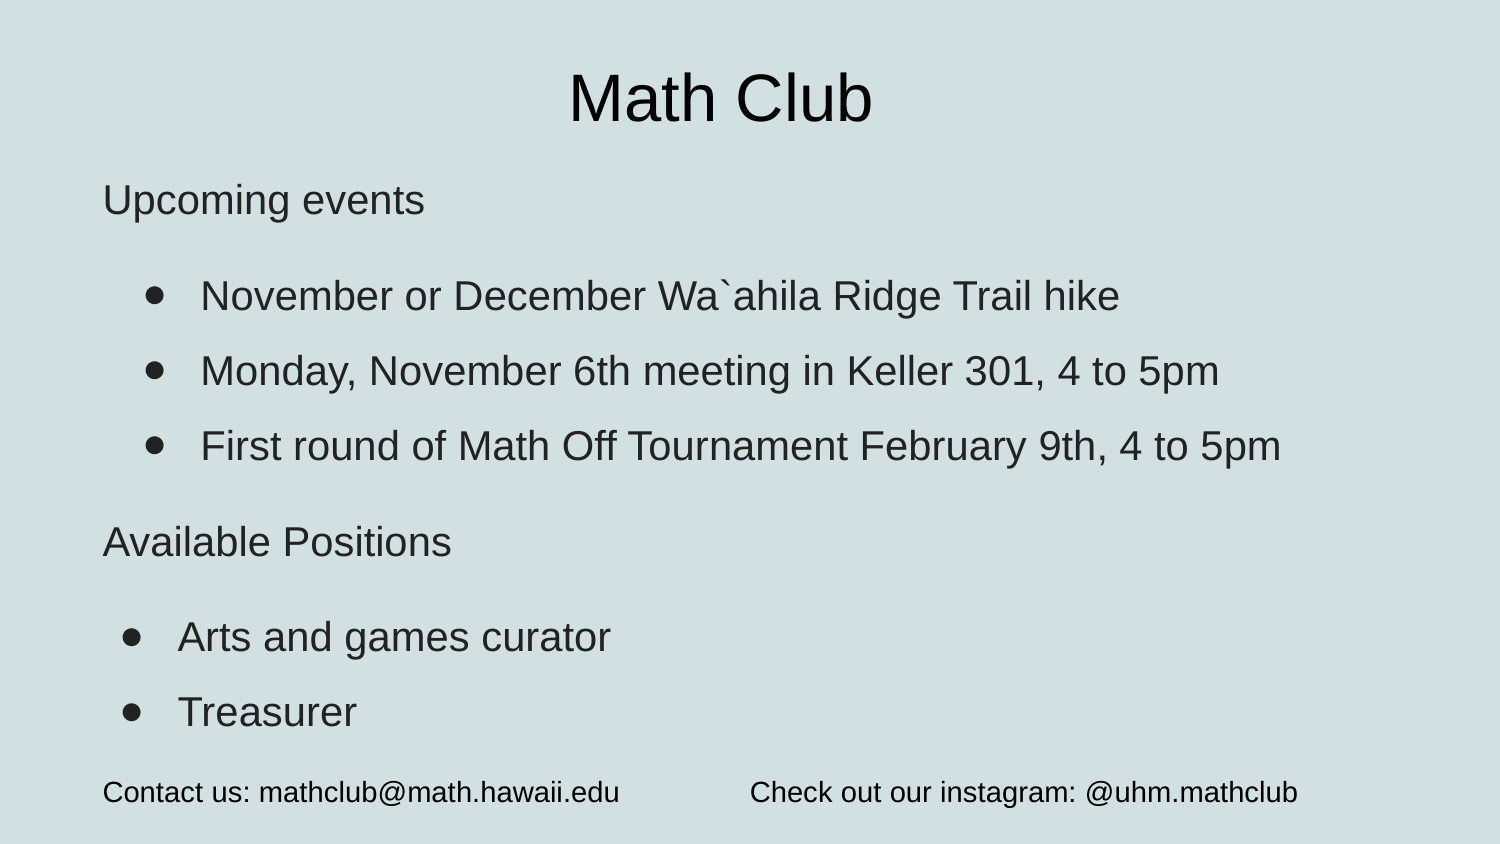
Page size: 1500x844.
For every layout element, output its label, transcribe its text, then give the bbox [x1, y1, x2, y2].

text_box Contact us: mathclub@math.hawaii.edu [87, 758, 701, 824]
text_box Check out our instagram: @uhm.mathclub [734, 758, 1466, 824]
text_box Upcoming events November or December Wa`ahila Ridge Trail hike Monday, November 6th meeting in Keller 301, 4 to 5pm First round of Math Off Tournament February 9th, 4 to 5pm Available Positions Arts and games curator Treasurer [87, 132, 1325, 684]
title Math Club [22, 38, 1421, 133]
